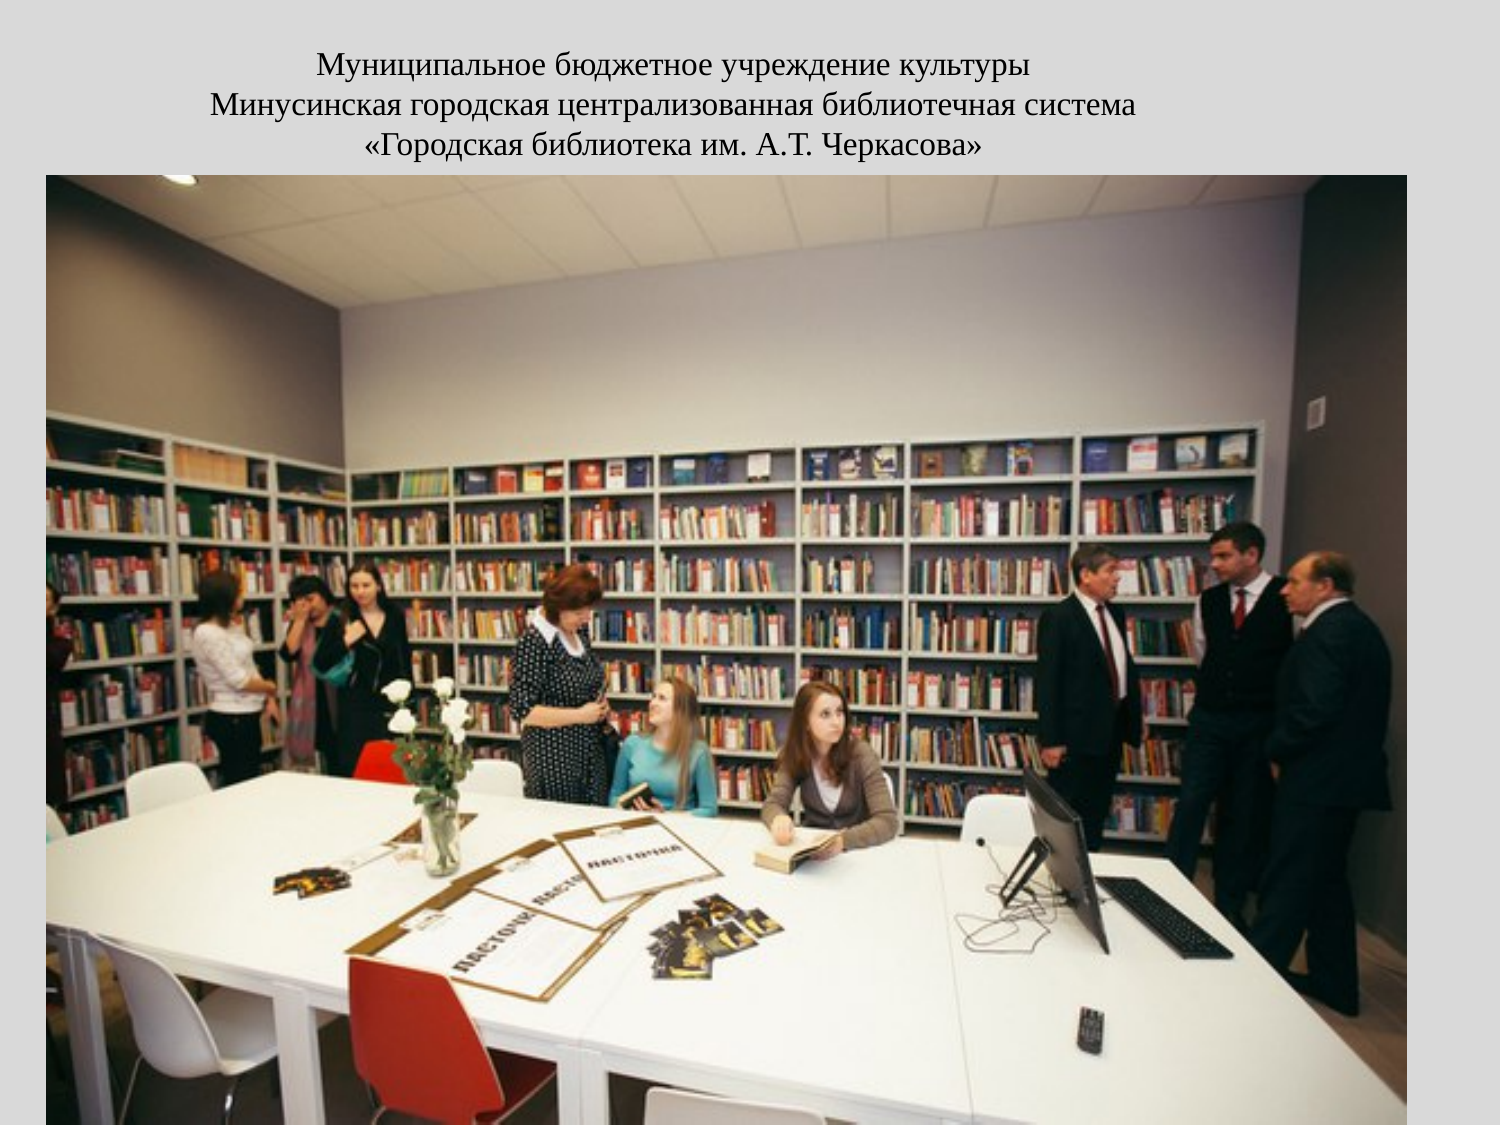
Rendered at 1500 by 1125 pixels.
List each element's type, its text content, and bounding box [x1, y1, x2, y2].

picture [46, 175, 1407, 1125]
text_box Муниципальное бюджетное учреждение культуры Минусинская городская централизованная библиотечная система «Городская библиотека им. А.Т. Черкасова» [140, 35, 1207, 170]
